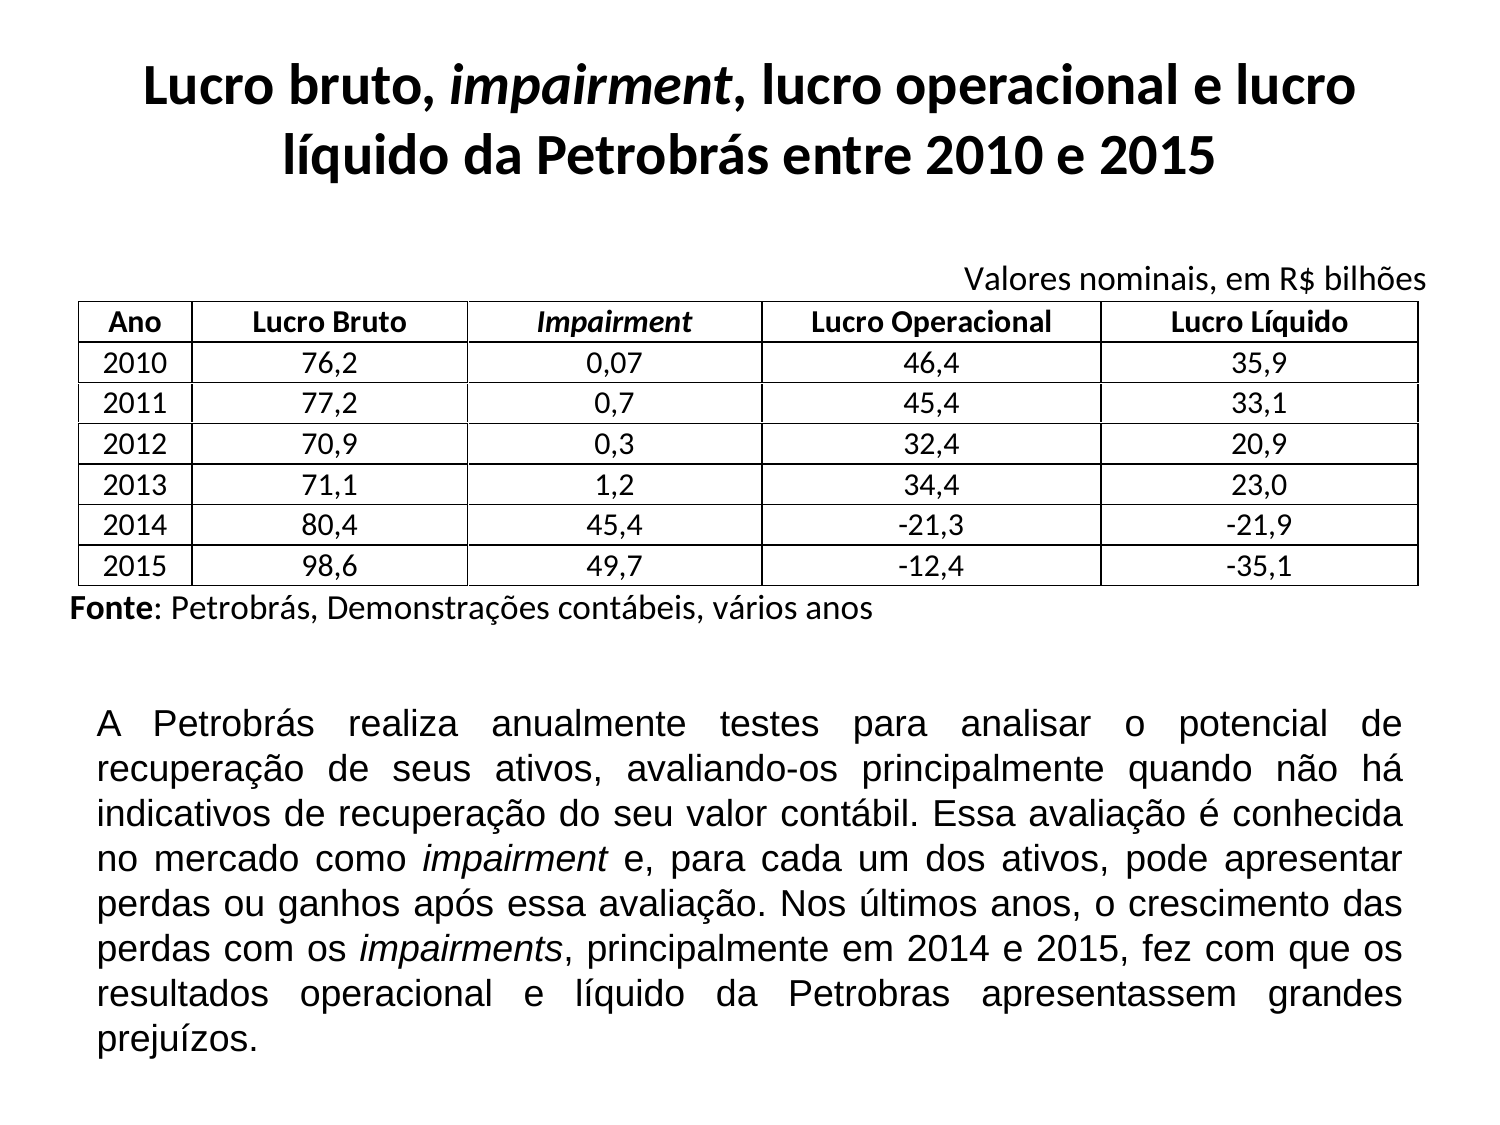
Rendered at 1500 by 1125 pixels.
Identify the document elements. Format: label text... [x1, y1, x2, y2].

text_box A Petrobrás realiza anualmente testes para analisar o potencial de recuperação de seus ativos, avaliando-os principalmente quando não há indicativos de recuperação do seu valor contábil. Essa avaliação é conhecida no mercado como impairment e, para cada um dos ativos, pode apresentar perdas ou ganhos após essa avaliação. Nos últimos anos, o crescimento das perdas com os impairments, principalmente em 2014 e 2015, fez com que os resultados operacional e líquido da Petrobras apresentassem grandes prejuízos. [81, 691, 1418, 1067]
title Lucro bruto, impairment, lucro operacional e lucro líquido da Petrobrás entre 2010 e 2015 [74, 70, 1426, 233]
picture [51, 257, 1449, 630]
